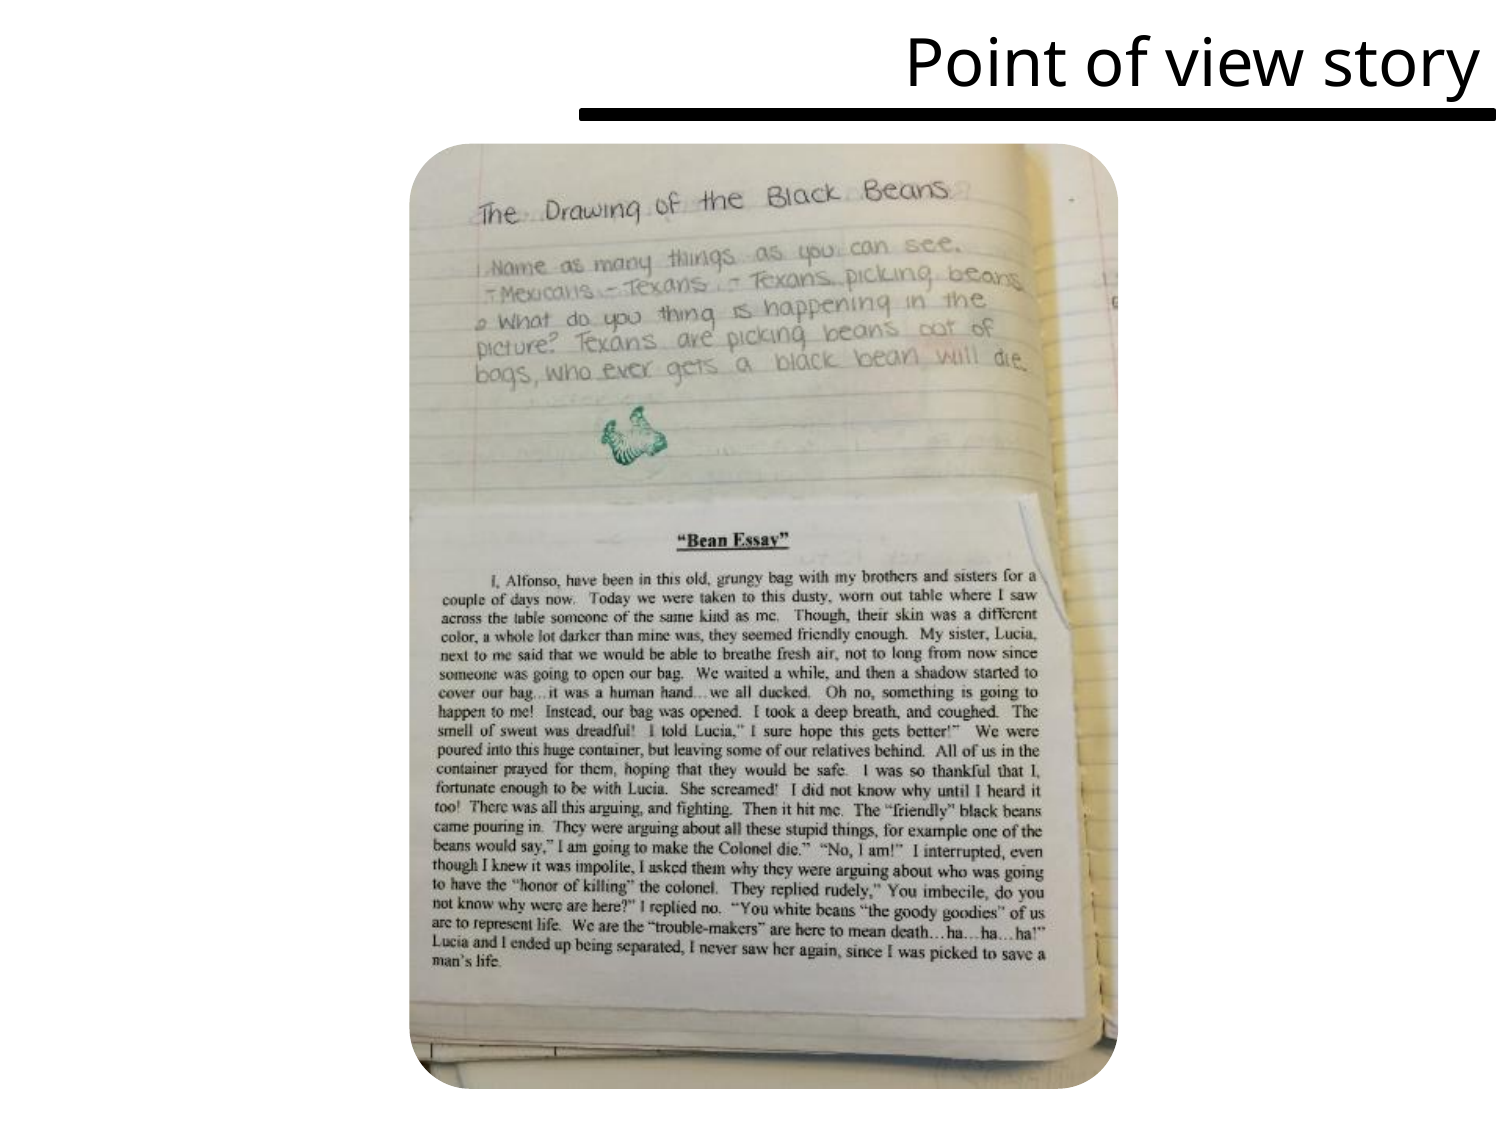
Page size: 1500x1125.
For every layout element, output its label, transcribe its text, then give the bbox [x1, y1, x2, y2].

picture [291, 143, 1237, 1089]
picture [579, 107, 1496, 121]
text_box Point of view story [0, 12, 1496, 107]
